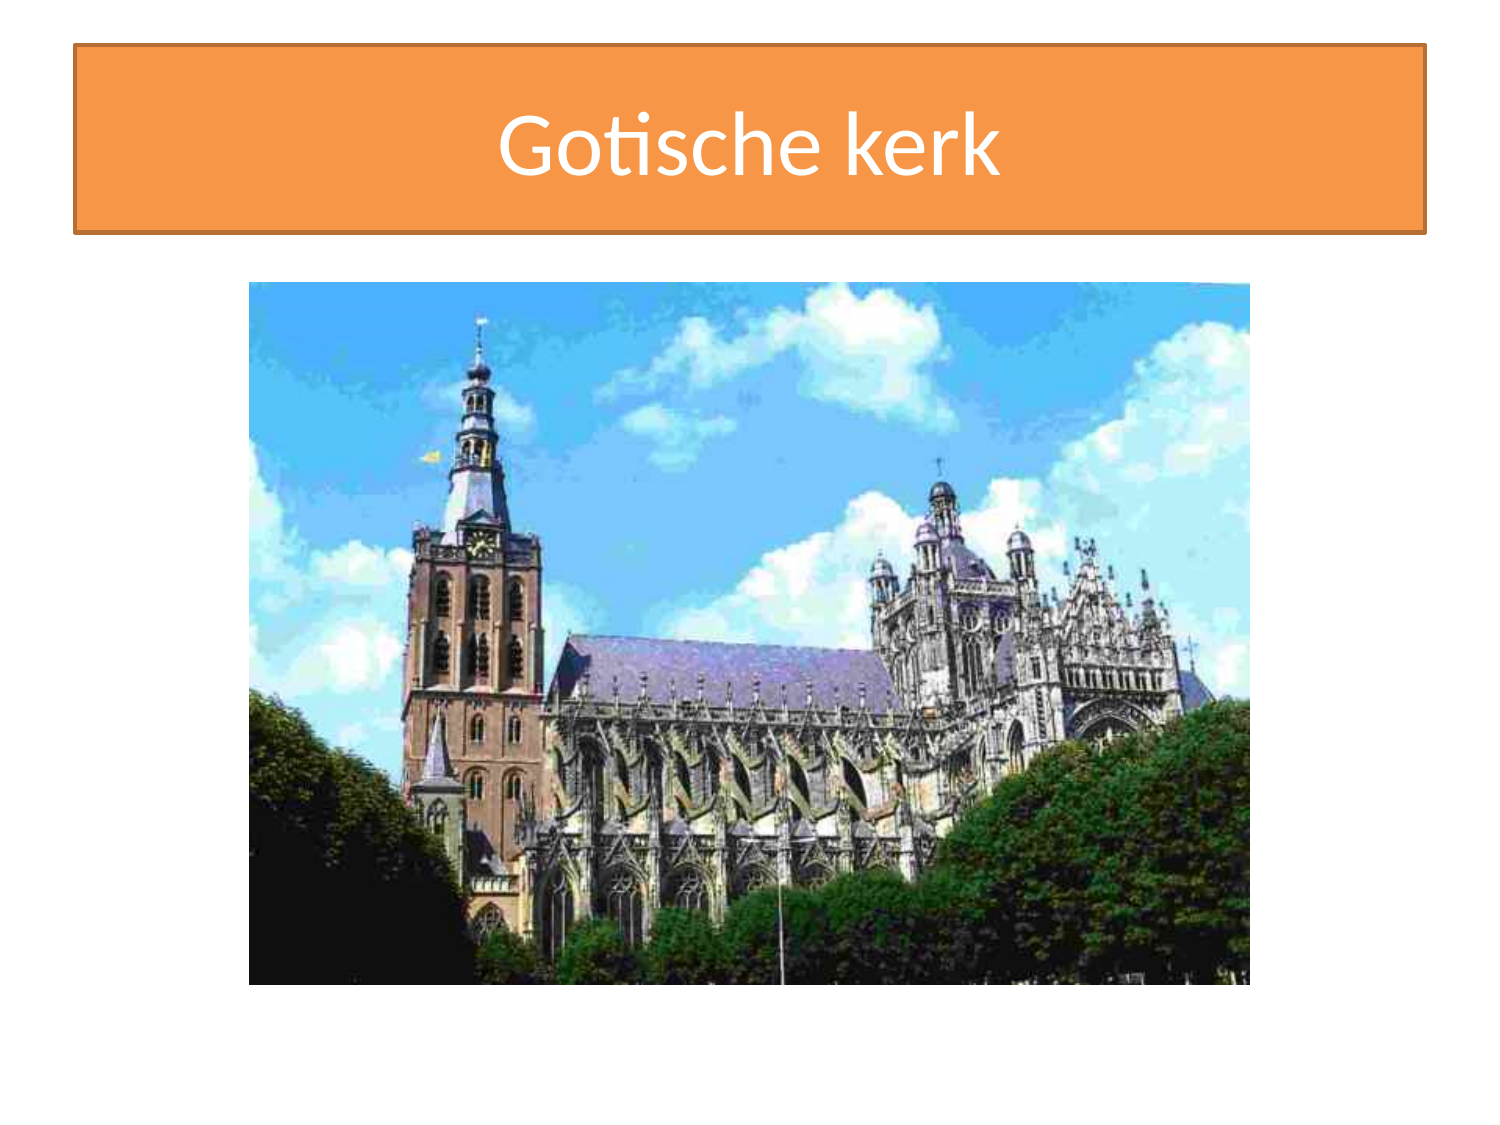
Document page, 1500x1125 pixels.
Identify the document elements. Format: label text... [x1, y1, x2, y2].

title Gotische kerk [73, 43, 1427, 235]
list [249, 282, 1251, 985]
